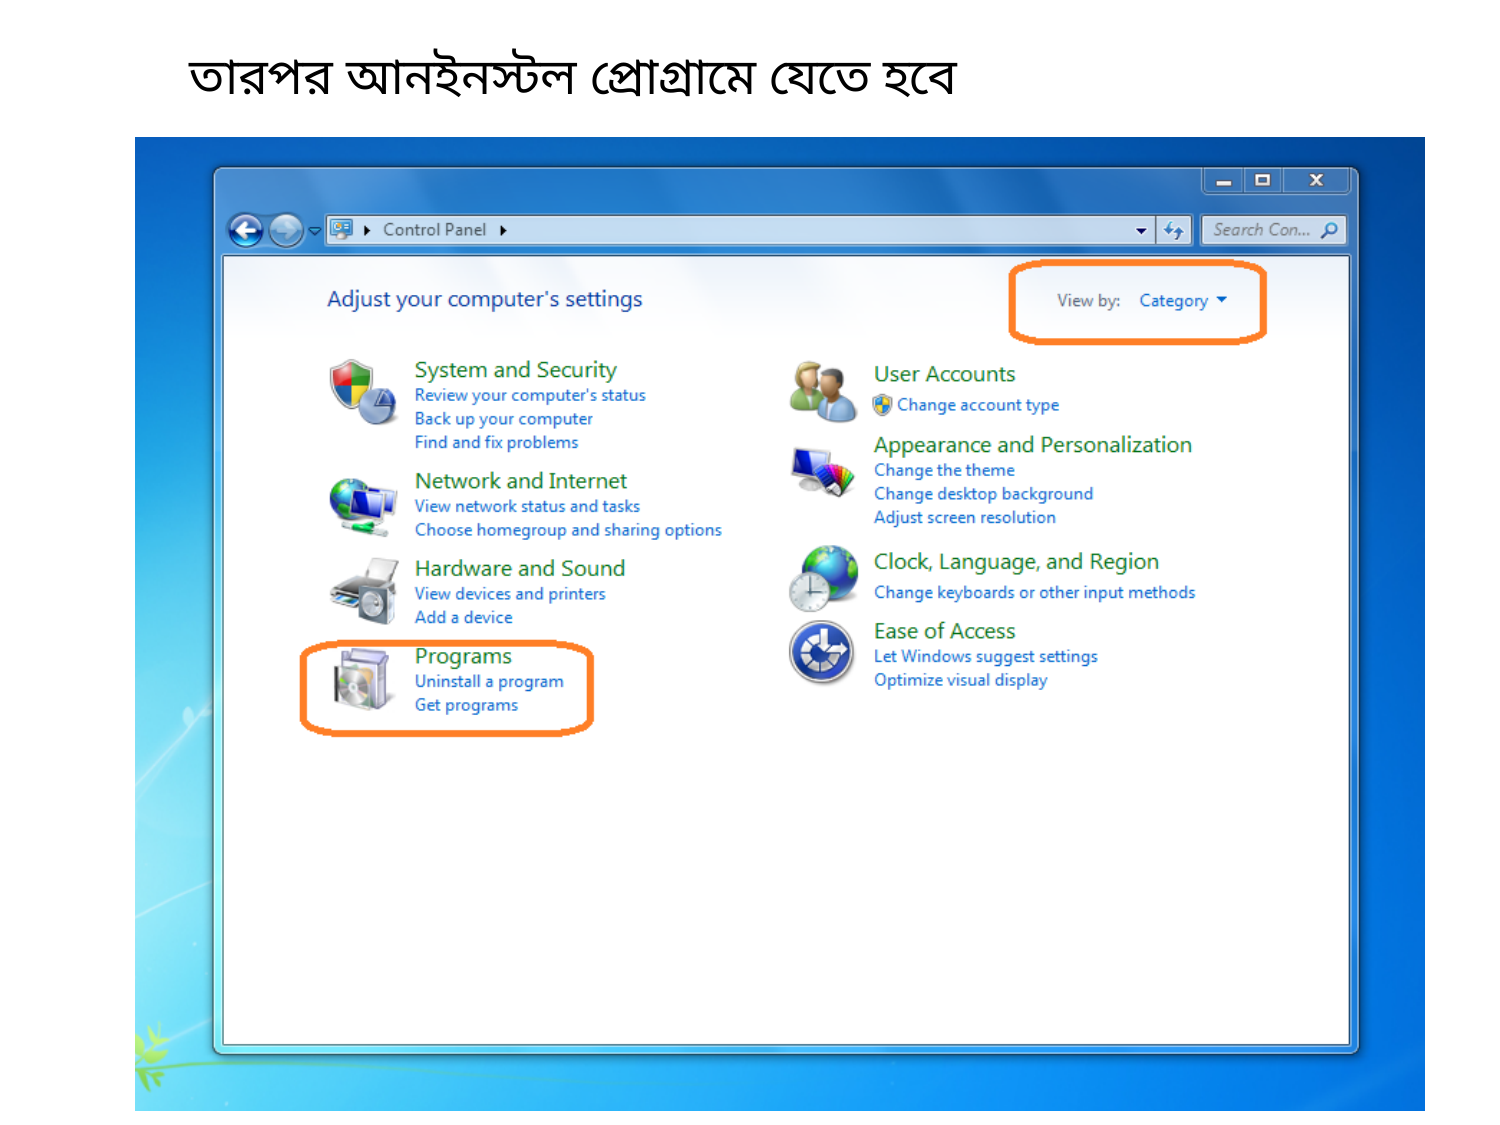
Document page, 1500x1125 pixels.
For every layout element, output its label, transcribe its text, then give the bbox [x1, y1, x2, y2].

picture [134, 137, 1426, 1111]
text_box তারপর আনইনস্টল প্রোগ্রামে যেতে হবে [174, 37, 1350, 113]
